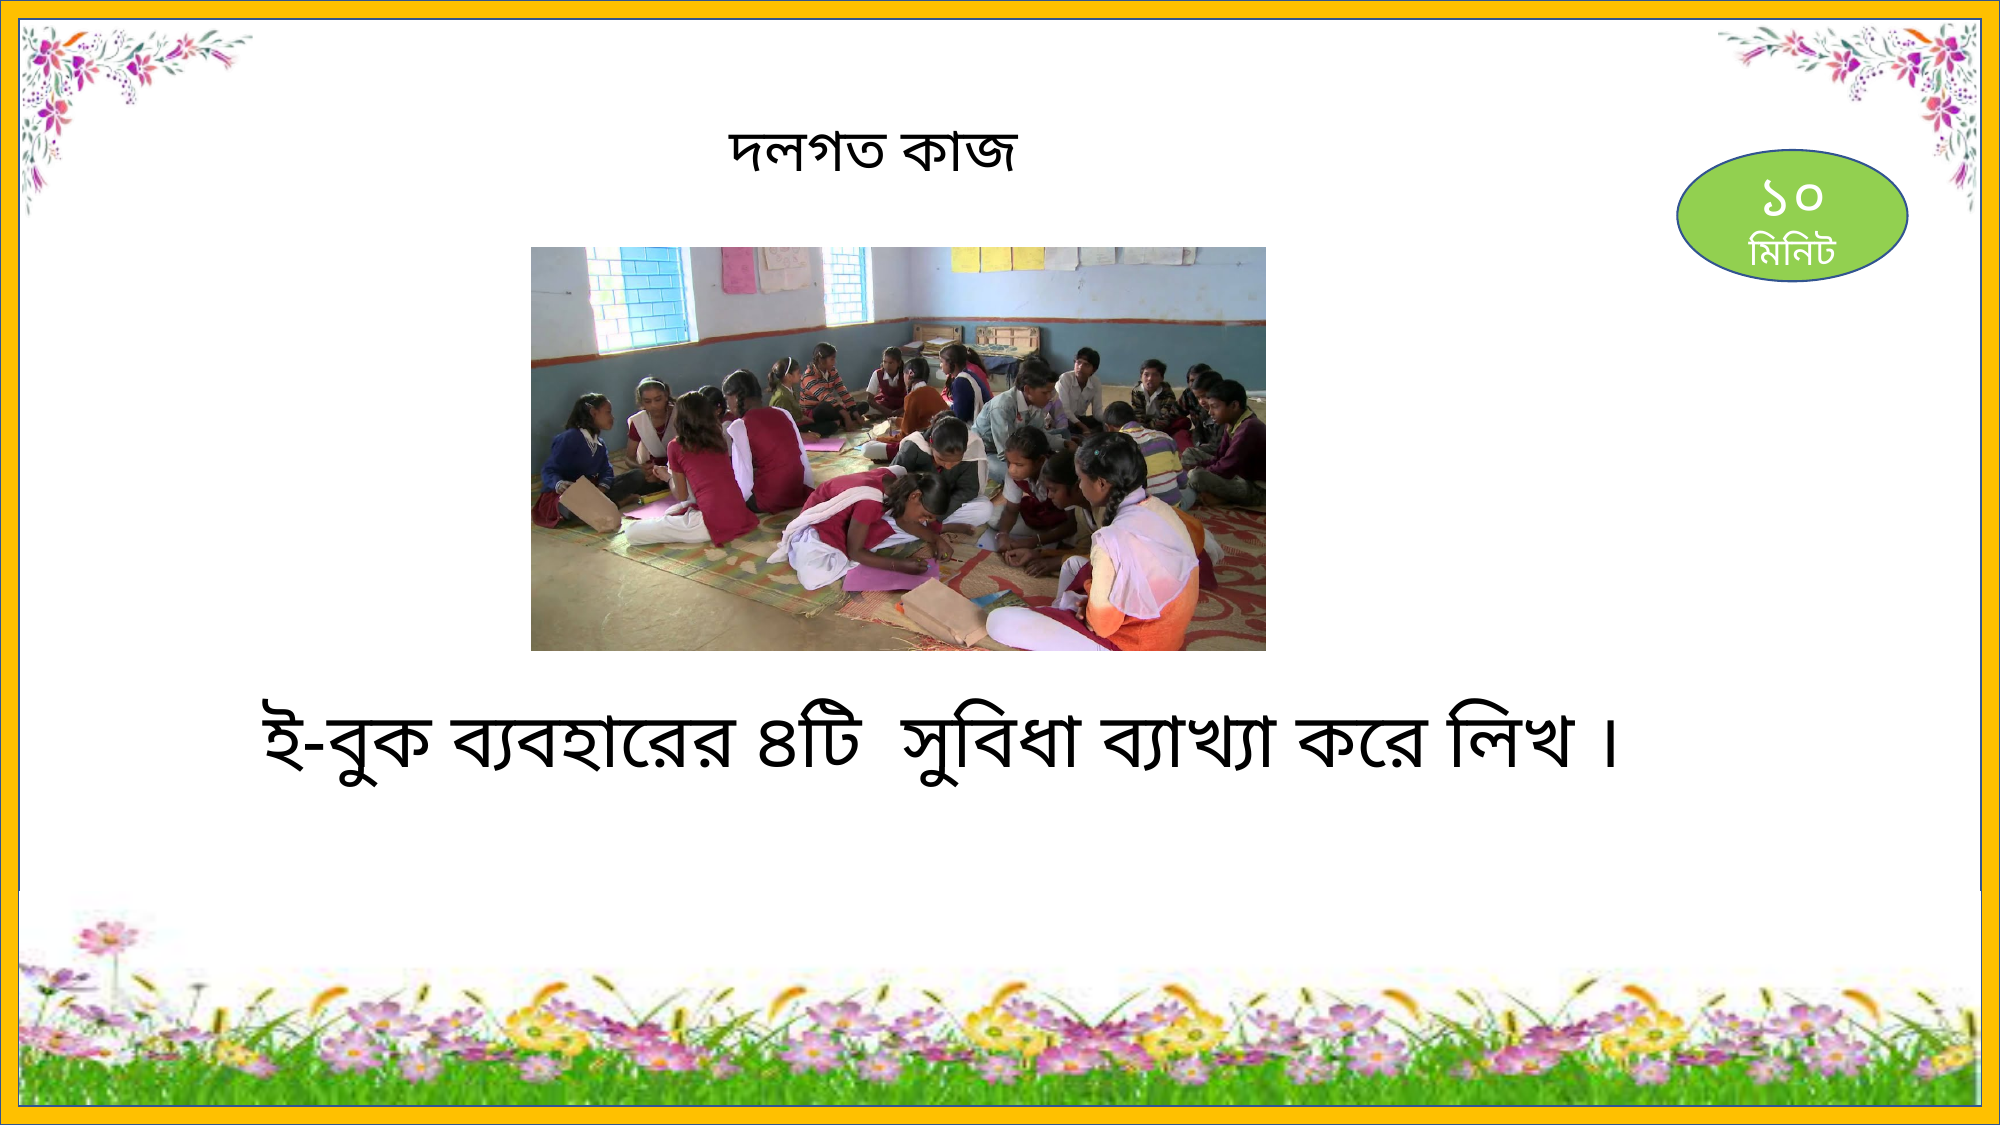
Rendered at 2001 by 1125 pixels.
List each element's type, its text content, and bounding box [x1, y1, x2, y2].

picture [19, 891, 1981, 1105]
picture [22, 14, 253, 245]
text_box ১০ মিনিট [1676, 155, 1885, 283]
text_box ই-বুক ব্যবহারের ৪টি সুবিধা ব্যাখ্যা করে লিখ । [72, 684, 1889, 790]
text_box [0, 0, 2000, 1125]
text_box দলগত কাজ [695, 60, 1162, 191]
picture [530, 247, 1266, 651]
picture [1718, 0, 1977, 256]
